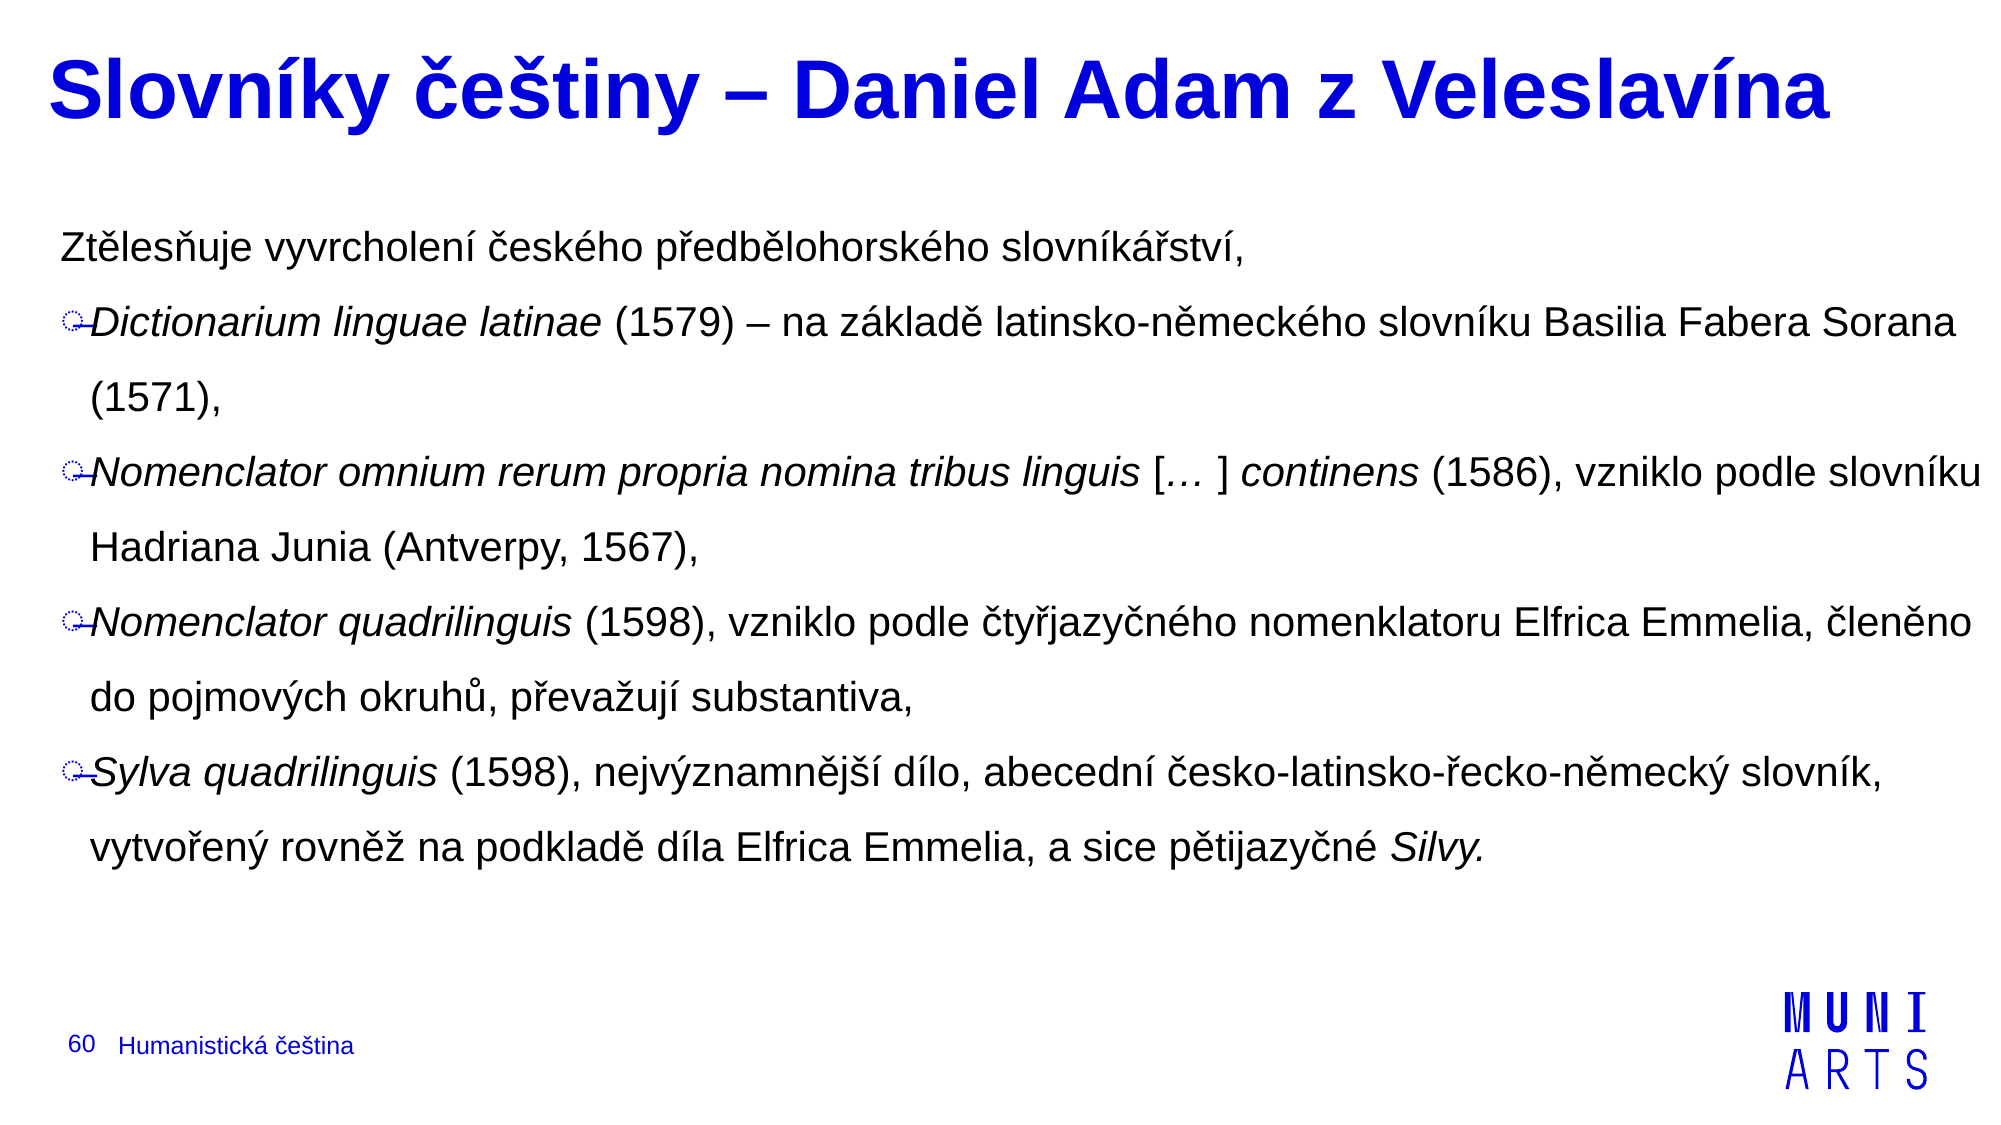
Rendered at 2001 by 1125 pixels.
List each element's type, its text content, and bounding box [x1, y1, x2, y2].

slide_number 60 [67, 1021, 110, 1063]
list Ztělesňuje vyvrcholení českého předbělohorského slovníkářství, Dictionarium linguae latinae (1579) – na základě latinsko-německého slovníku Basilia Fabera Sorana (1571), Nomenclator omnium rerum propria nomina tribus linguis [… ] continens (1586), vzniklo podle slovníku Hadriana Junia (Antverpy, 1567), Nomenclator quadrilinguis (1598), vzniklo podle čtyřjazyčného nomenklatoru Elfrica Emmelia, členěno do pojmových okruhů, převažují substantiva, Sylva quadrilinguis (1598), nejvýznamnější dílo, abecední česko-latinsko-řecko-německý slovník, vytvořený rovněž na podkladě díla Elfrica Emmelia, a sice pětijazyčné Silvy. [48, 194, 1998, 880]
footer Humanistická čeština [118, 1023, 1418, 1066]
title Slovníky češtiny – Daniel Adam z Veleslavína [48, 52, 1878, 133]
